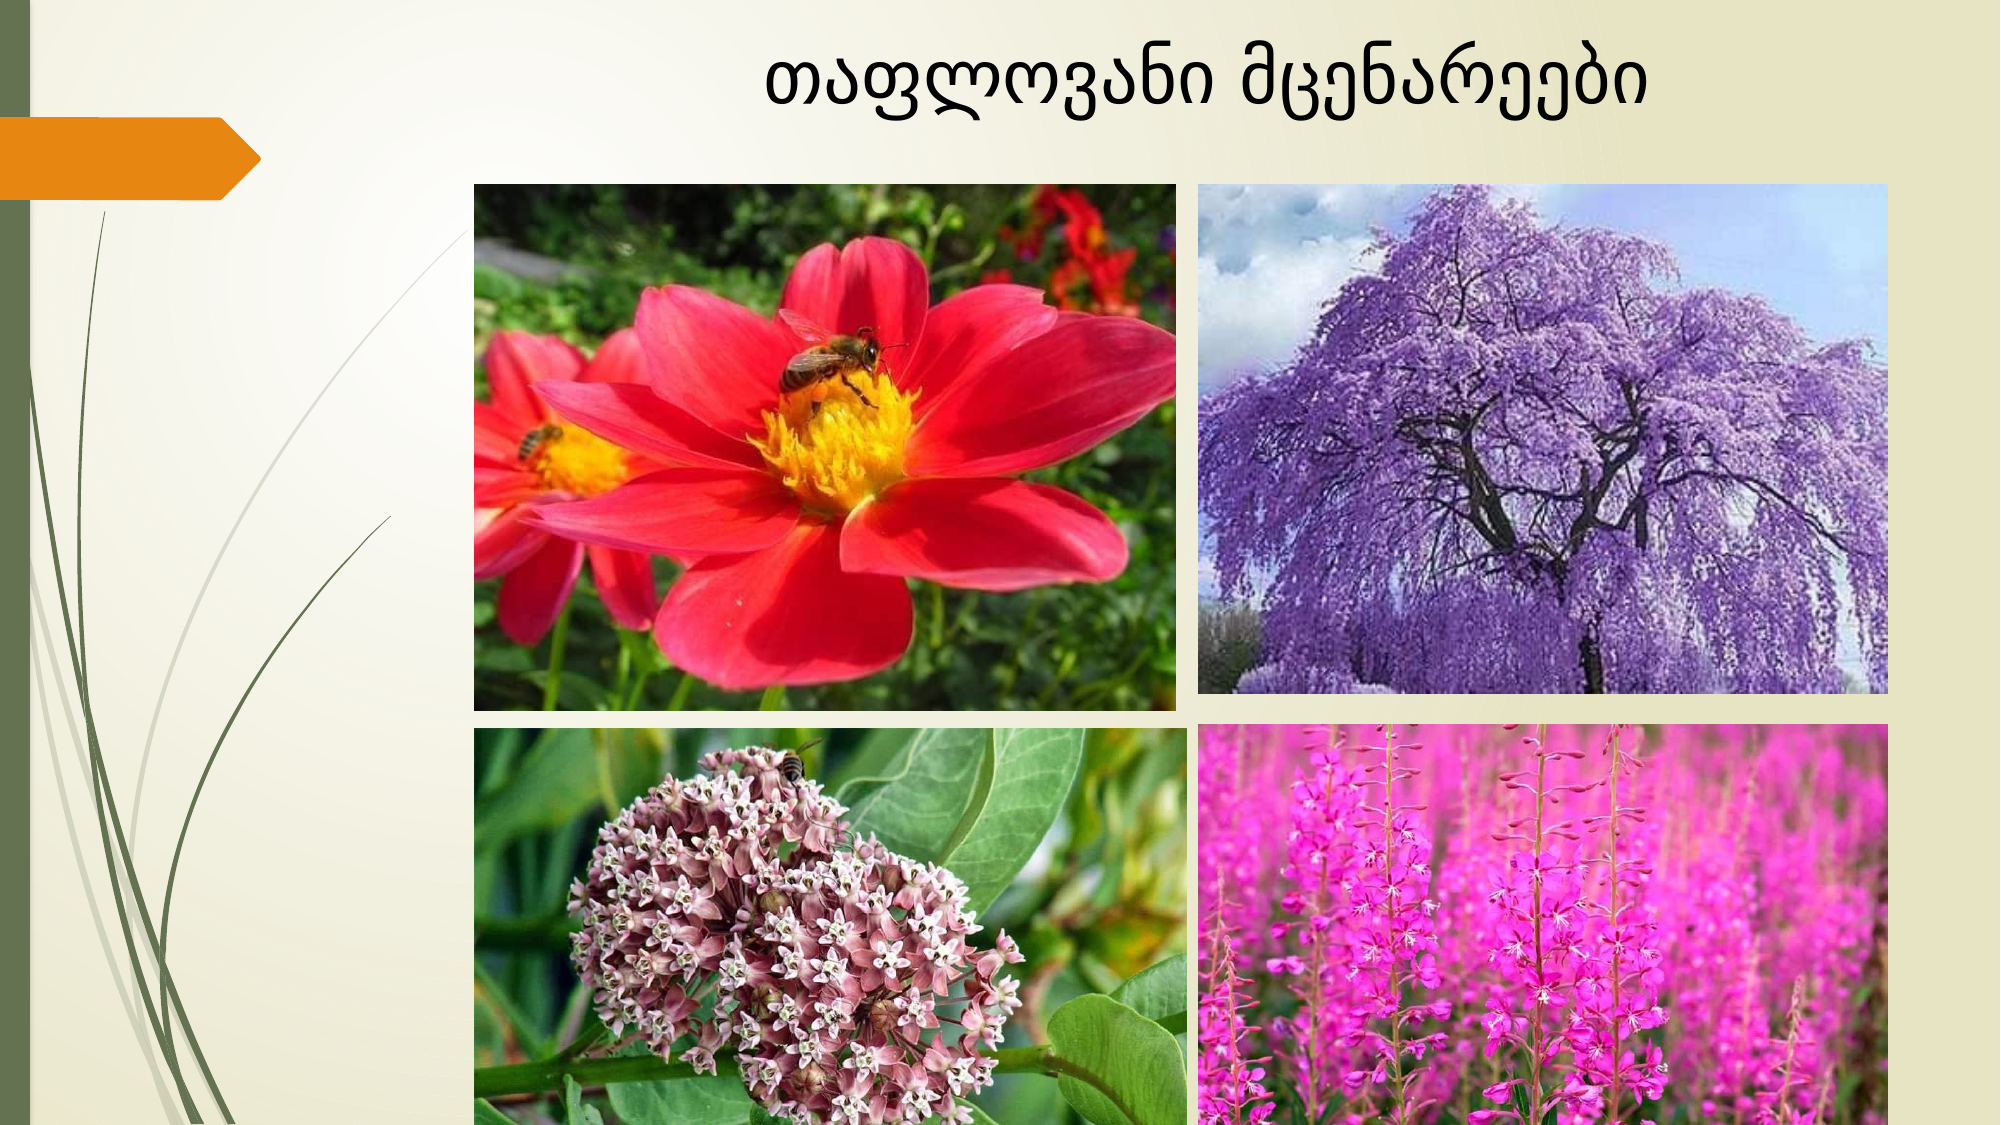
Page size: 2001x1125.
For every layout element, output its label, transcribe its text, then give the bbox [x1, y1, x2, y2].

title თაფლოვანი მცენარეები [391, 20, 1875, 167]
picture [1197, 724, 1888, 1125]
picture [1197, 183, 1888, 694]
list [473, 183, 1176, 711]
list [473, 727, 1187, 1125]
